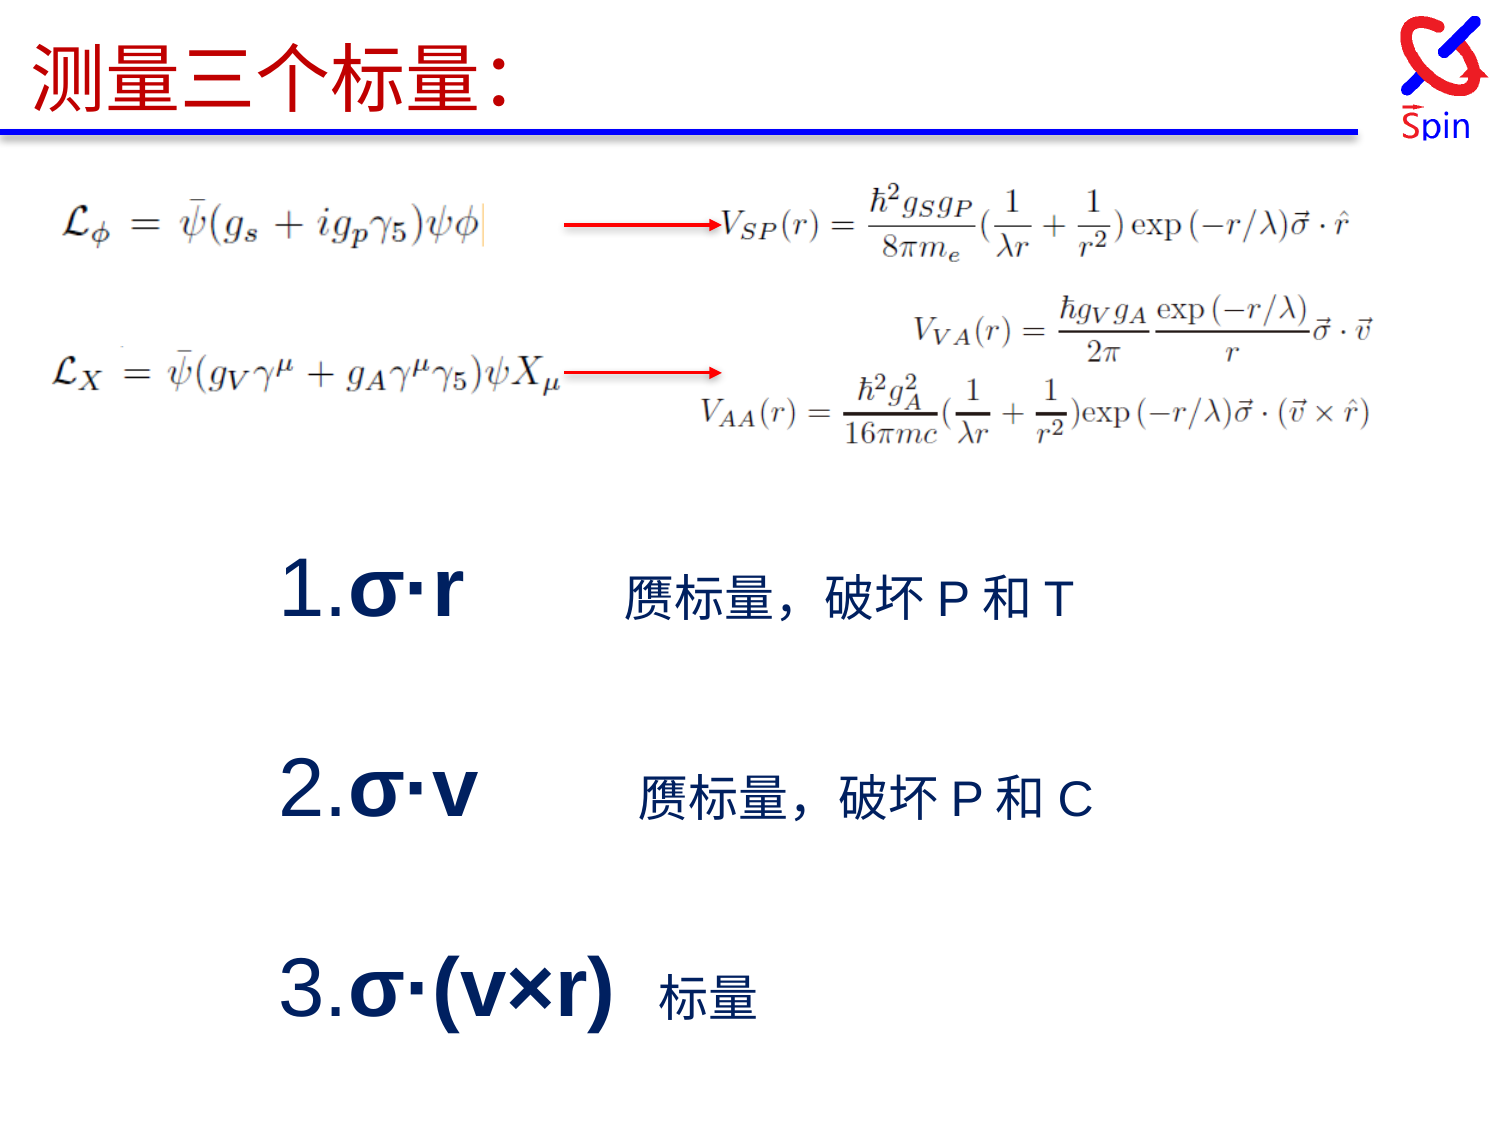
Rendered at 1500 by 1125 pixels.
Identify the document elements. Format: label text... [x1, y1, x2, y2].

picture [58, 199, 484, 250]
picture [671, 285, 1385, 459]
picture [695, 173, 1360, 267]
picture [48, 345, 567, 399]
text_box 测量三个标量： [23, 23, 564, 129]
text_box 1.σ·r 赝标量，破坏P和T 2.σ·v 赝标量，破坏P和C 3.σ·(v×r) 标量 [271, 526, 1278, 1041]
picture [1383, 0, 1495, 147]
